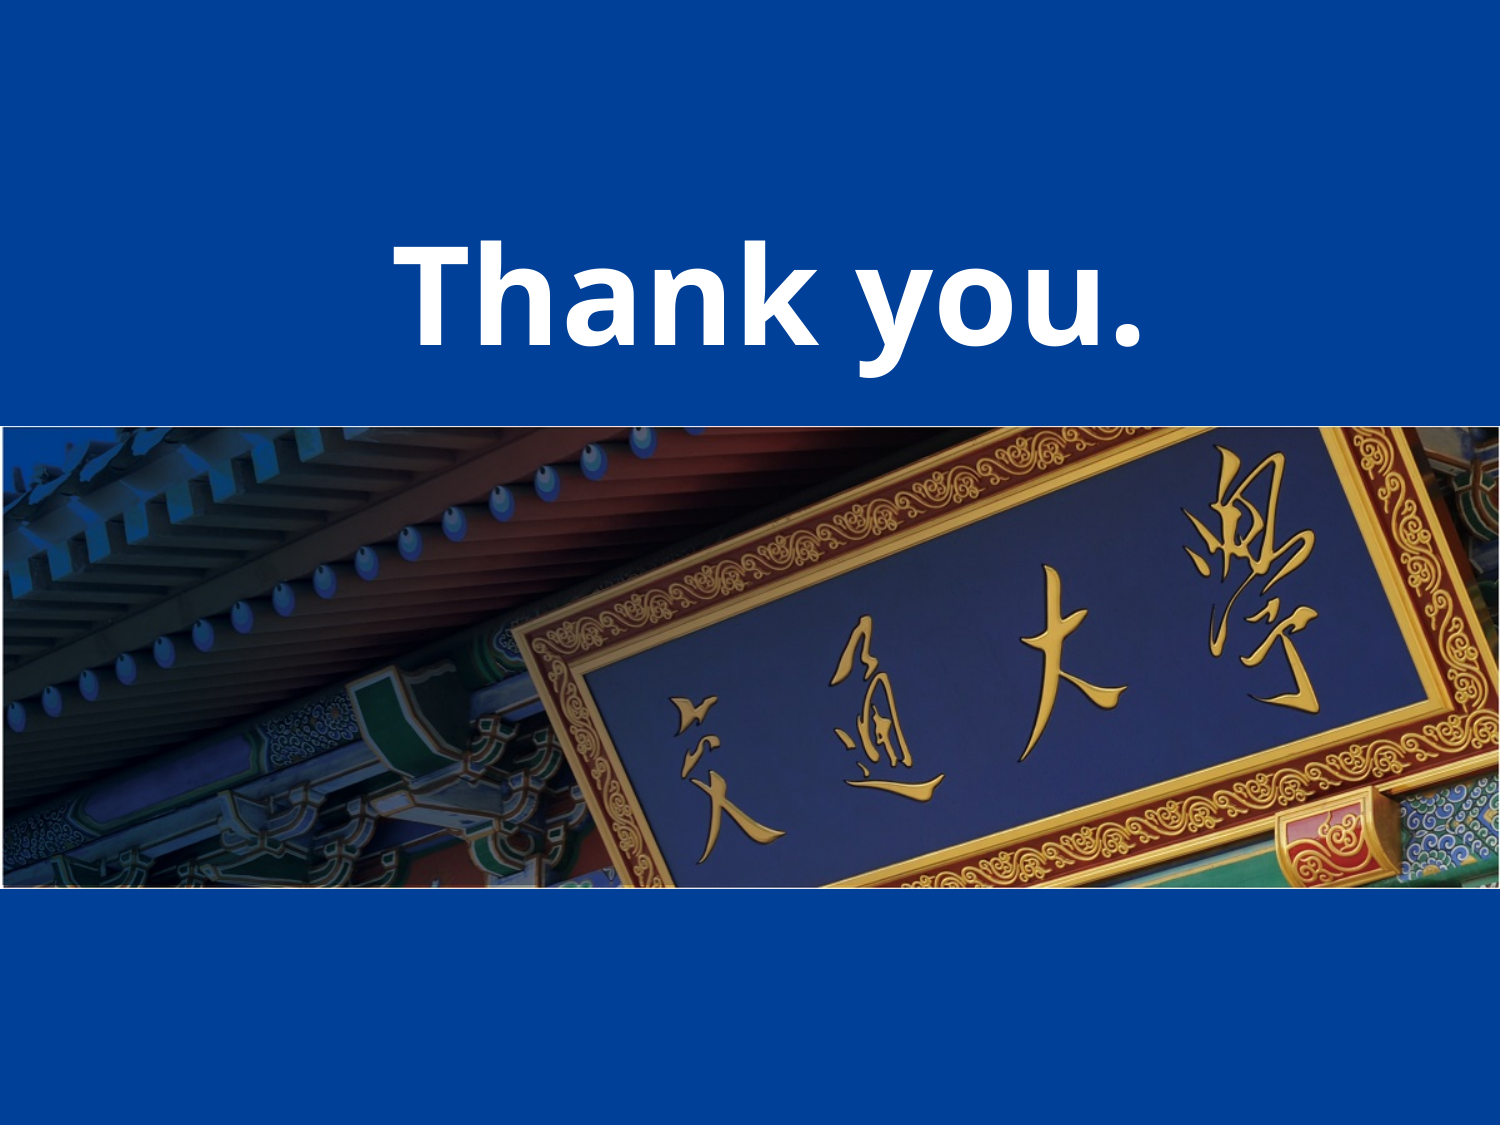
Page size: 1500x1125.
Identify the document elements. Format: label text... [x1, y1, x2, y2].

picture [0, 426, 1500, 889]
title Thank you. [80, 224, 1460, 378]
